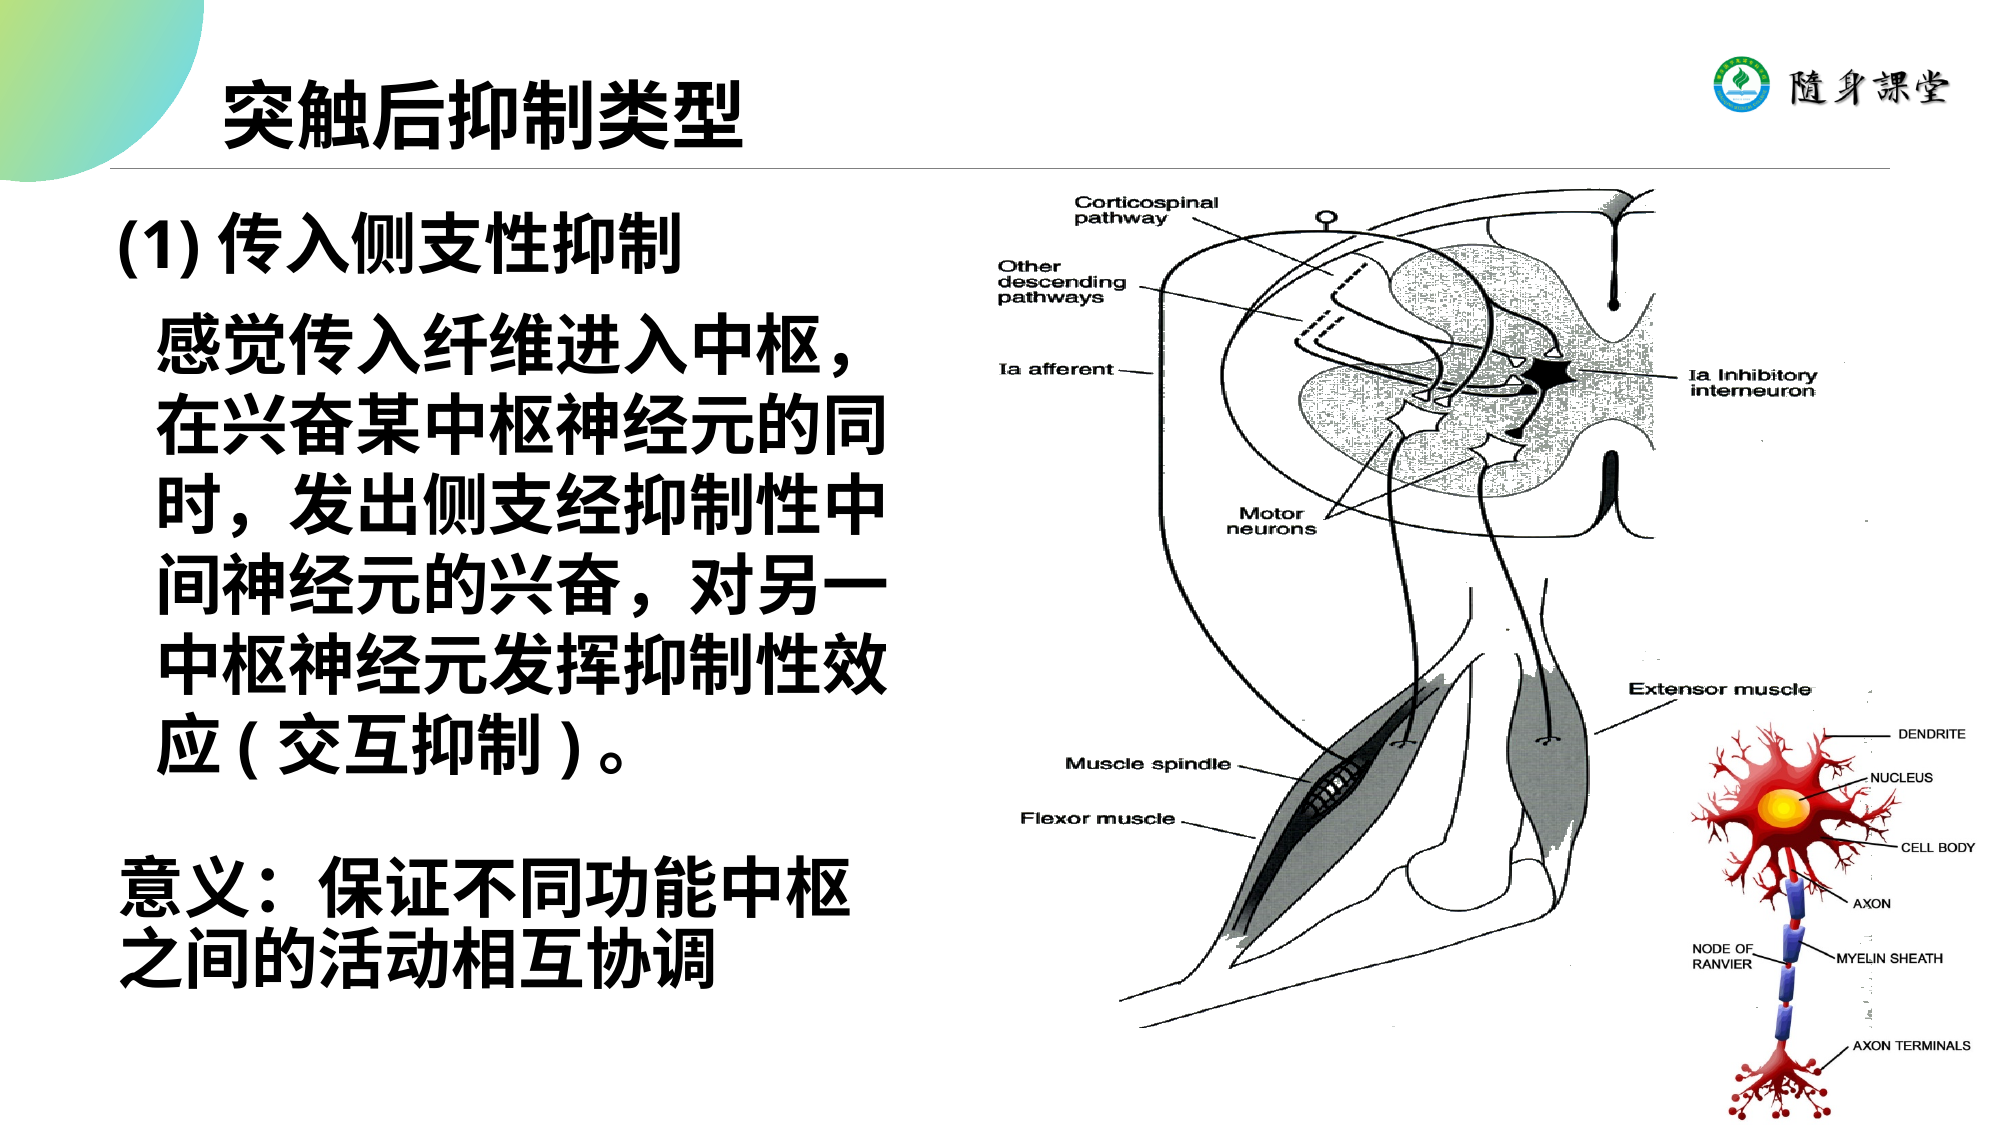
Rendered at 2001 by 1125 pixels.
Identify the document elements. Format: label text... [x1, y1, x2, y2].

title 突触后抑制类型 [205, 26, 1030, 168]
picture [1713, 45, 1954, 124]
text_box (1)传入侧支性抑制 感觉传入纤维进入中枢，在兴奋某中枢神经元的同时，发出侧支经抑制性中间神经元的兴奋，对另一中枢神经元发挥抑制性效应(交互抑制)。 意义：保证不同功能中枢之间的活动相互协调 [102, 194, 923, 1107]
picture [915, 167, 2000, 1125]
